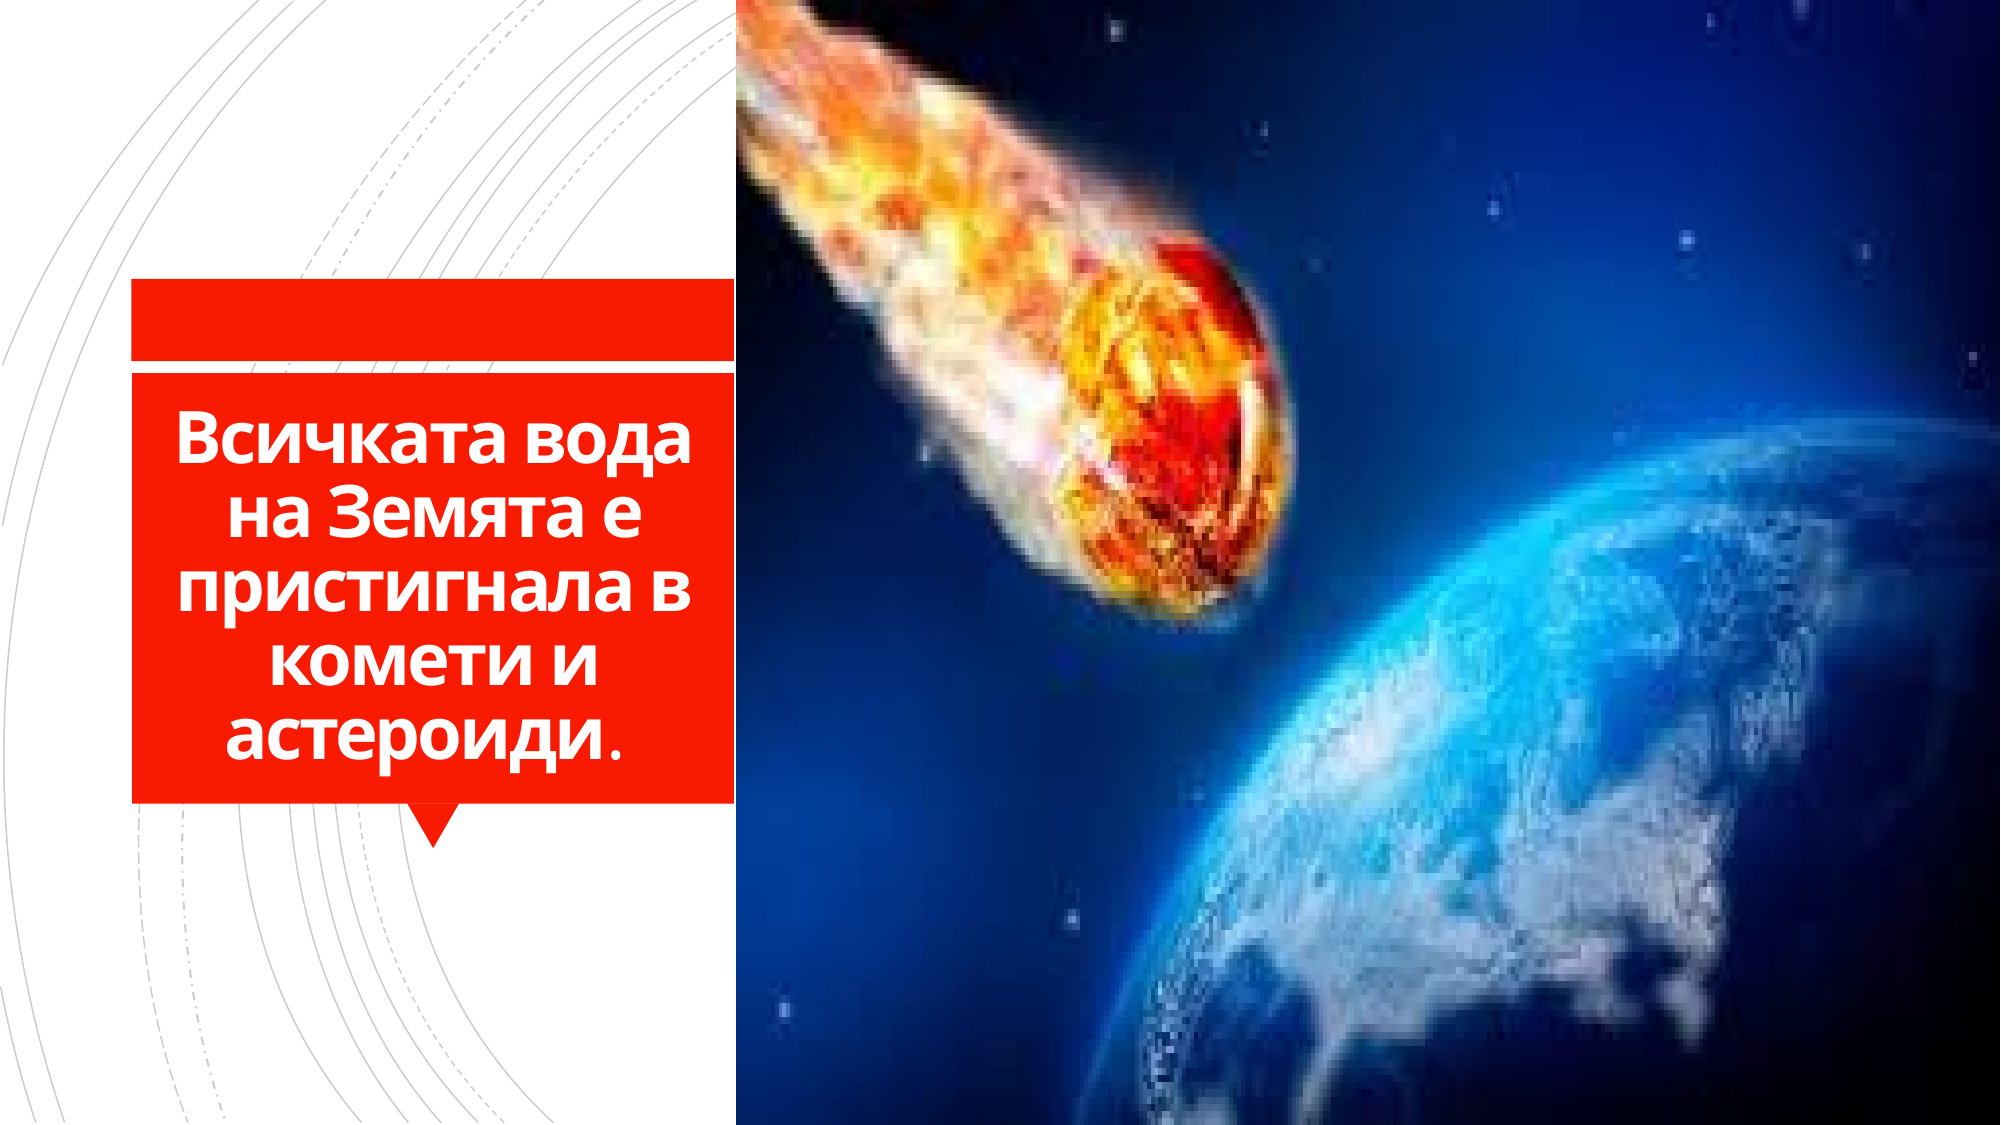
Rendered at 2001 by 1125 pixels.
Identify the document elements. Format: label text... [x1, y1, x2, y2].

title Всичката вода на Земята е пристигнала в комети и астероиди. [145, 387, 721, 792]
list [736, 0, 2000, 1125]
